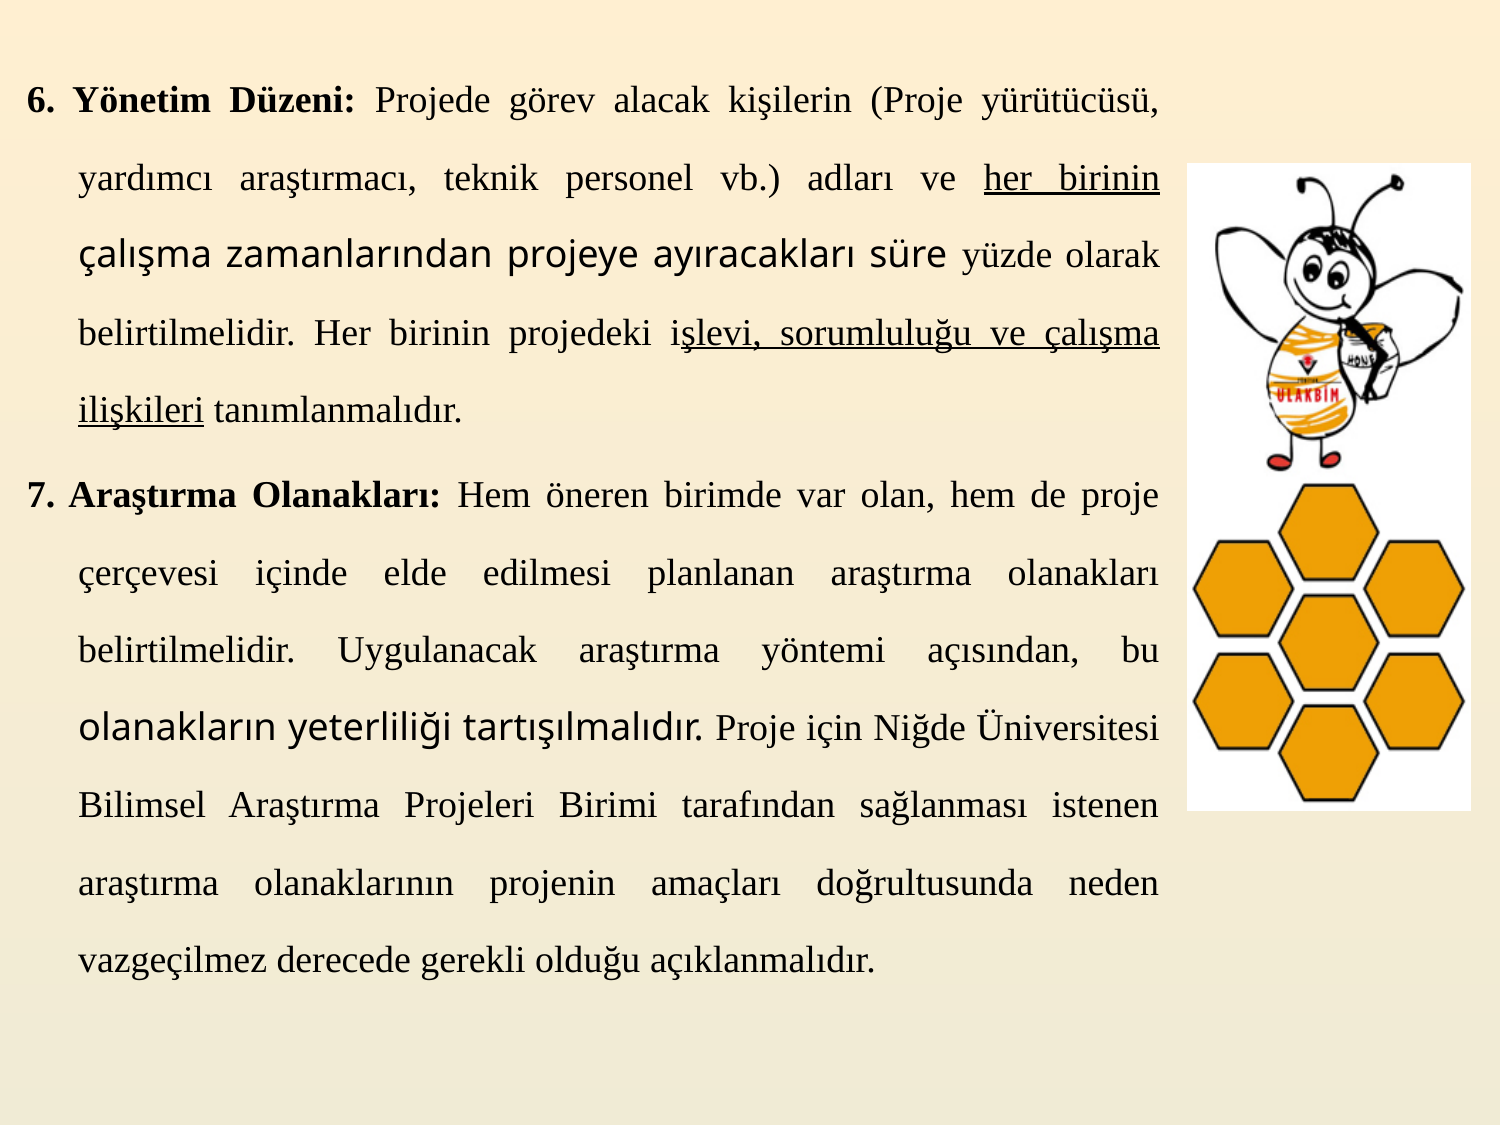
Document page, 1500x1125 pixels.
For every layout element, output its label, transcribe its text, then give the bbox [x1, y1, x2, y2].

picture [1186, 163, 1471, 811]
list 6. Yönetim Düzeni: Projede görev alacak kişilerin (Proje yürütücüsü, yardımcı araştırmacı, teknik personel vb.) adları ve her birinin çalışma zamanlarından projeye ayıracakları süre yüzde olarak belirtilmelidir. Her birinin projedeki işlevi, sorumluluğu ve çalışma ilişkileri tanımlanmalıdır. 7. Araştırma Olanakları: Hem öneren birimde var olan, hem de proje çerçevesi içinde elde edilmesi planlanan araştırma olanakları belirtilmelidir. Uygulanacak araştırma yöntemi açısından, bu olanakların yeterliliği tartışılmalıdır. Proje için Niğde Üniversitesi Bilimsel Araştırma Projeleri Birimi tarafından sağlanması istenen araştırma olanaklarının projenin amaçları doğrultusunda neden vazgeçilmez derecede gerekli olduğu açıklanmalıdır. [11, 35, 1176, 1083]
